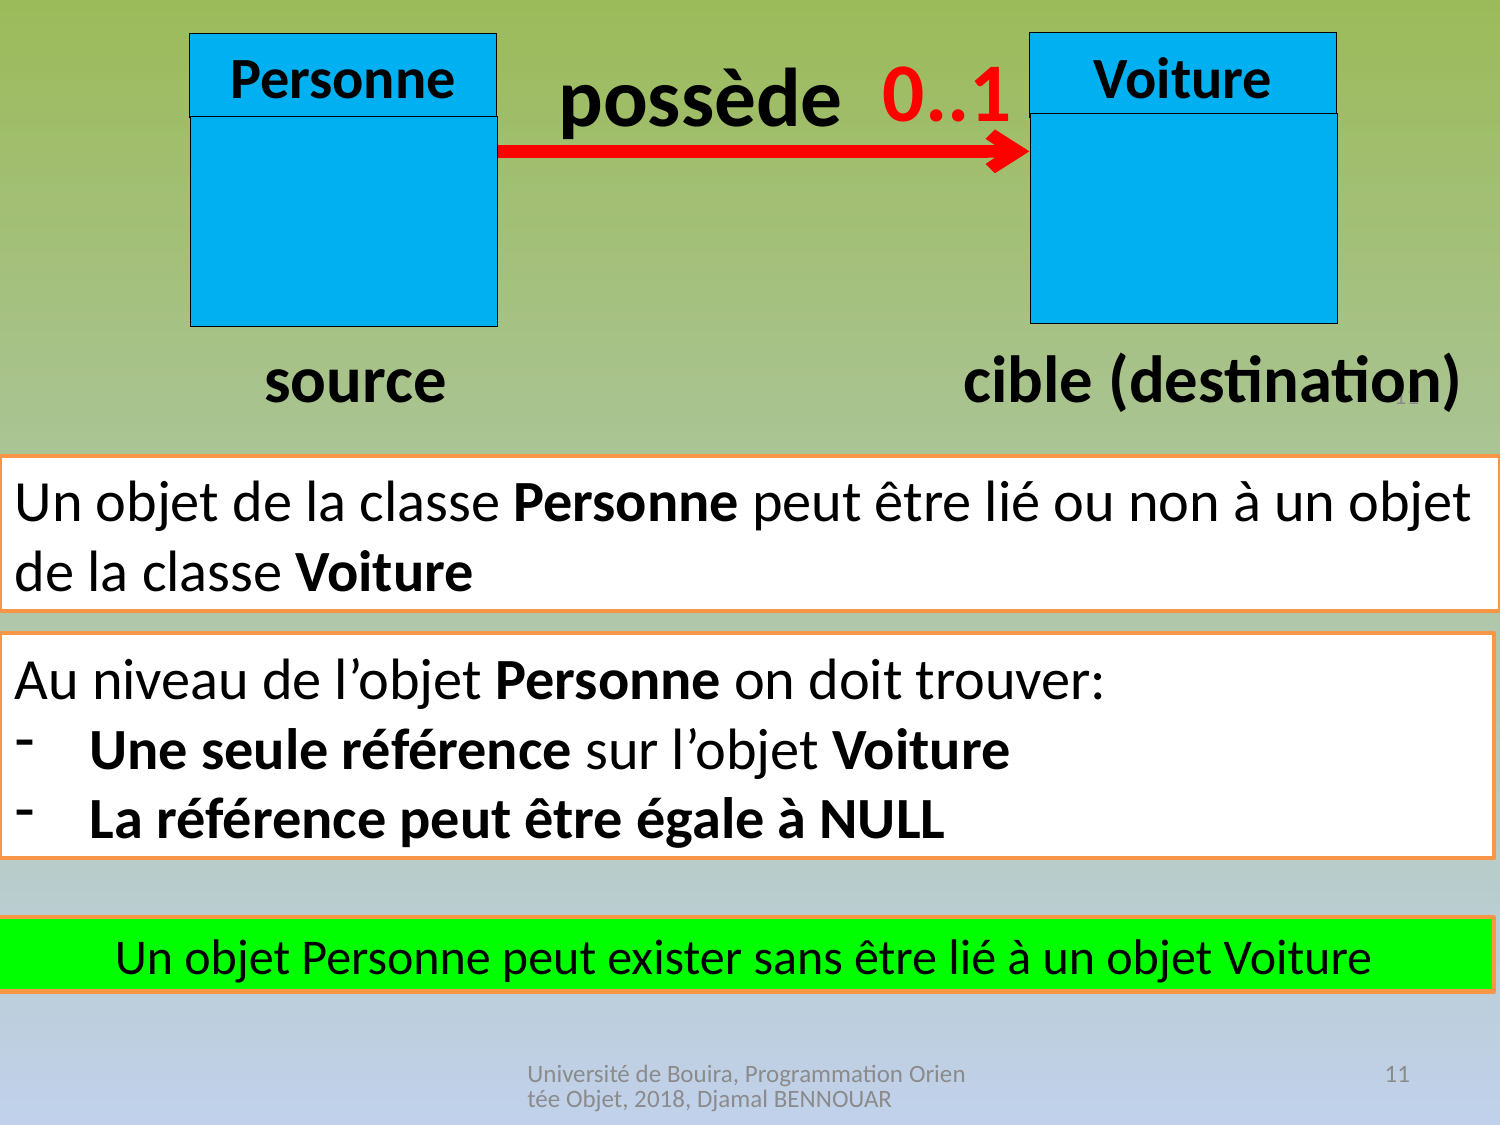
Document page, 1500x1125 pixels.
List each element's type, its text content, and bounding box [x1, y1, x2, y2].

slide_number 11 [1074, 1042, 1425, 1103]
text_box Un objet Personne peut exister sans être lié à un objet Voiture [0, 915, 1496, 994]
text_box Un objet de la classe Personne peut être lié ou non à un objet de la classe Voiture [0, 454, 1500, 613]
footer Université de Bouira, Programmation Orientée Objet, 2018, Djamal BENNOUAR [512, 1042, 988, 1103]
text_box Au niveau de l’objet Personne on doit trouver: Une seule référence sur l’objet Voiture La référence peut être égale à NULL [0, 631, 1496, 860]
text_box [189, 32, 498, 327]
text_box possède [543, 35, 901, 150]
text_box 0..1 [868, 30, 1030, 146]
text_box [1029, 32, 1338, 325]
text_box source [29, 328, 697, 423]
text_box cible (destination) [942, 328, 1484, 423]
